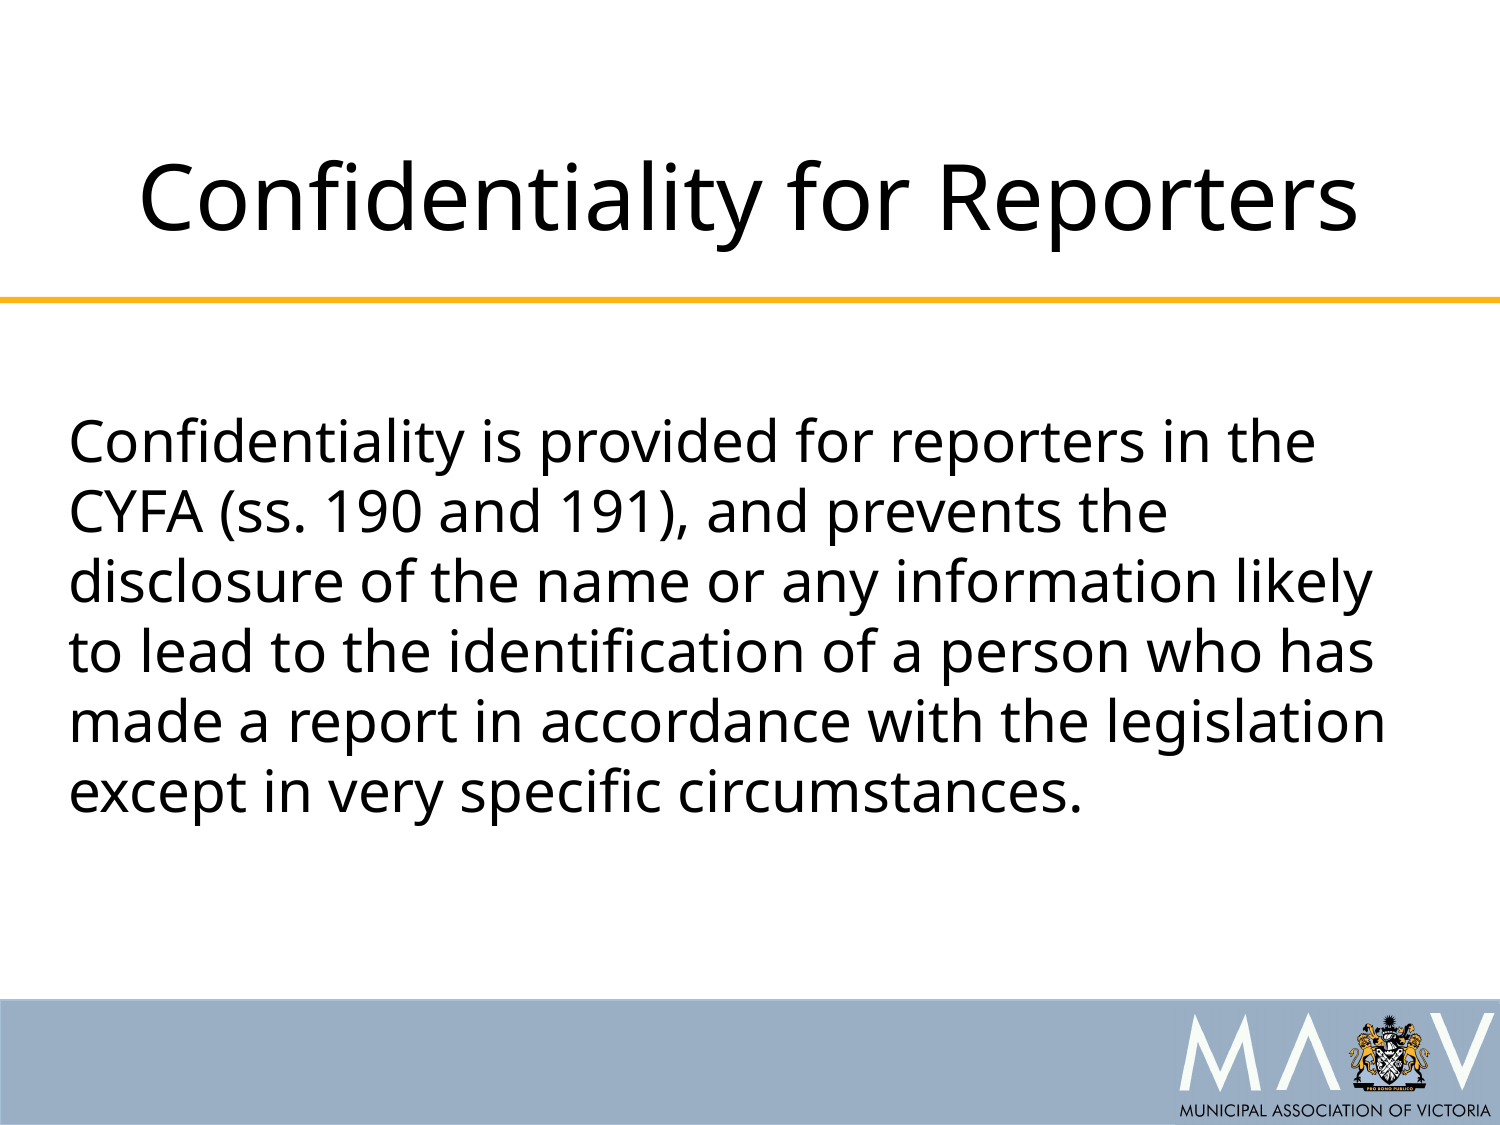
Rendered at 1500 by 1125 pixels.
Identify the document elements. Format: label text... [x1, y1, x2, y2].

title Confidentiality for Reporters [112, 99, 1388, 288]
picture [1175, 1004, 1500, 1125]
list Confidentiality is provided for reporters in the CYFA (ss. 190 and 191), and prevents the disclosure of the name or any information likely to lead to the identification of a person who has made a report in accordance with the legislation except in very specific circumstances. [52, 396, 1448, 1073]
